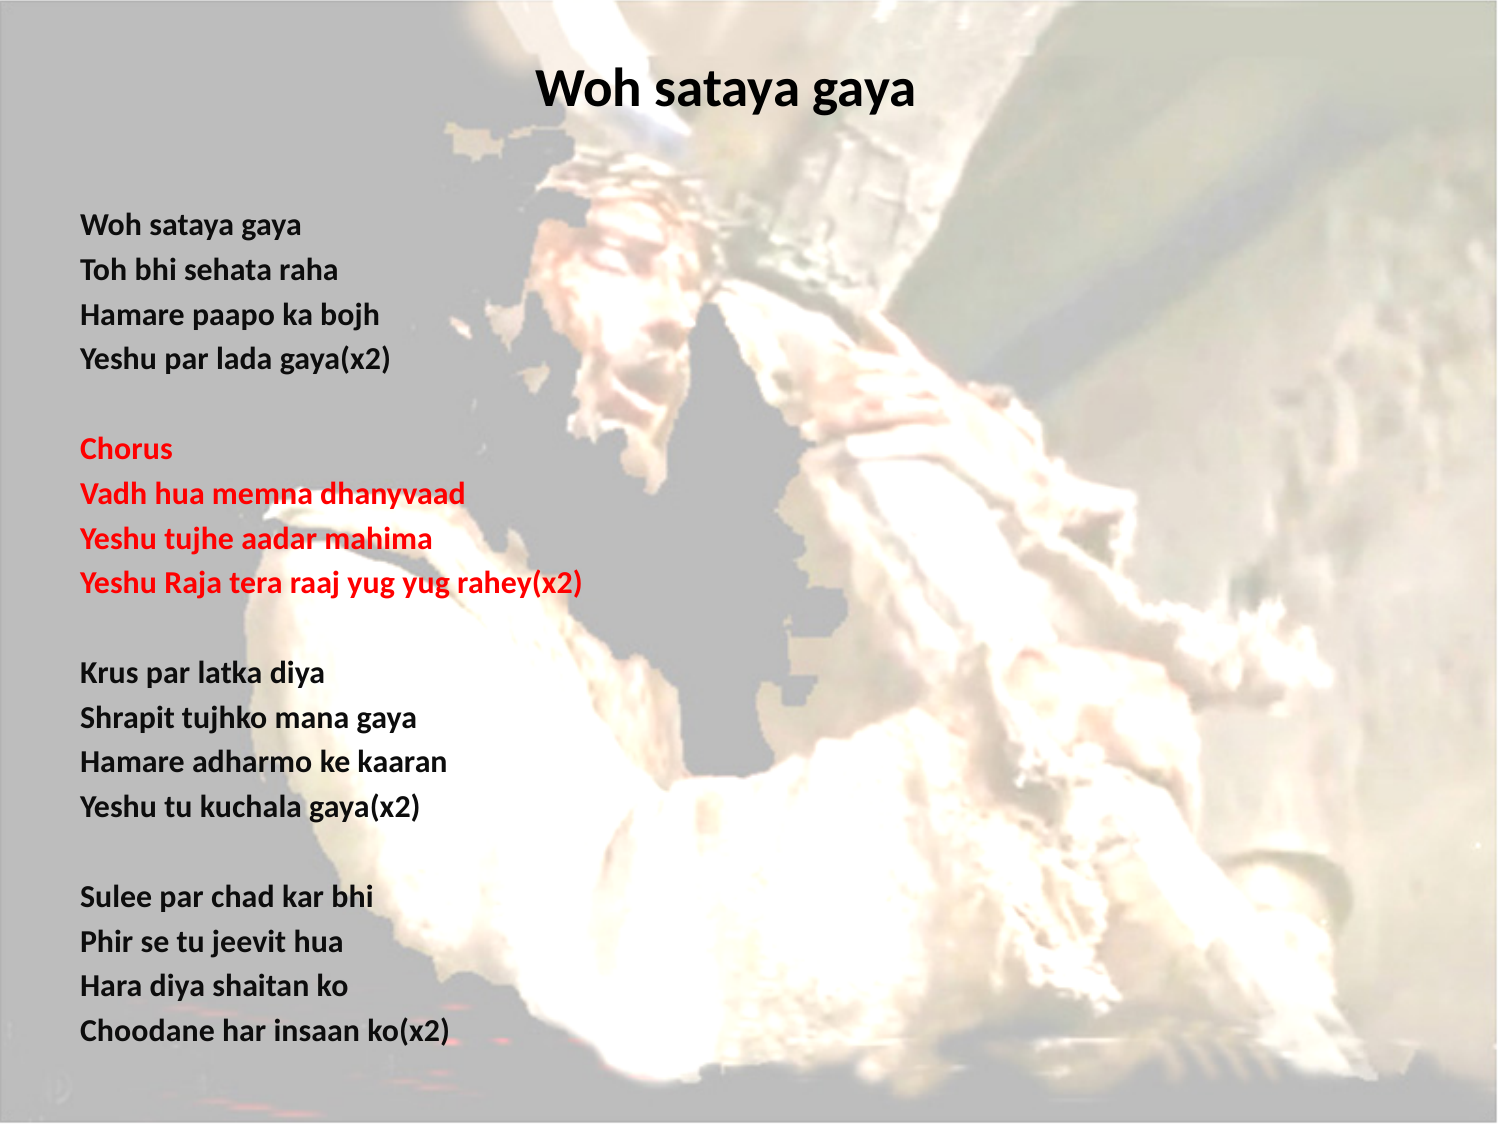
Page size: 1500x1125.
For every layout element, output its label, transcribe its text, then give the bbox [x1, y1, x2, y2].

title Woh sataya gaya [395, 42, 1058, 126]
subtitle Woh sataya gaya Toh bhi sehata raha Hamare paapo ka bojh Yeshu par lada gaya(x2) Chorus Vadh hua memna dhanyvaad Yeshu tujhe aadar mahima Yeshu Raja tera raaj yug yug rahey(x2) Krus par latka diya Shrapit tujhko mana gaya Hamare adharmo ke kaaran Yeshu tu kuchala gaya(x2) Sulee par chad kar bhi Phir se tu jeevit hua Hara diya shaitan ko Choodane har insaan ko(x2) [64, 196, 703, 1071]
